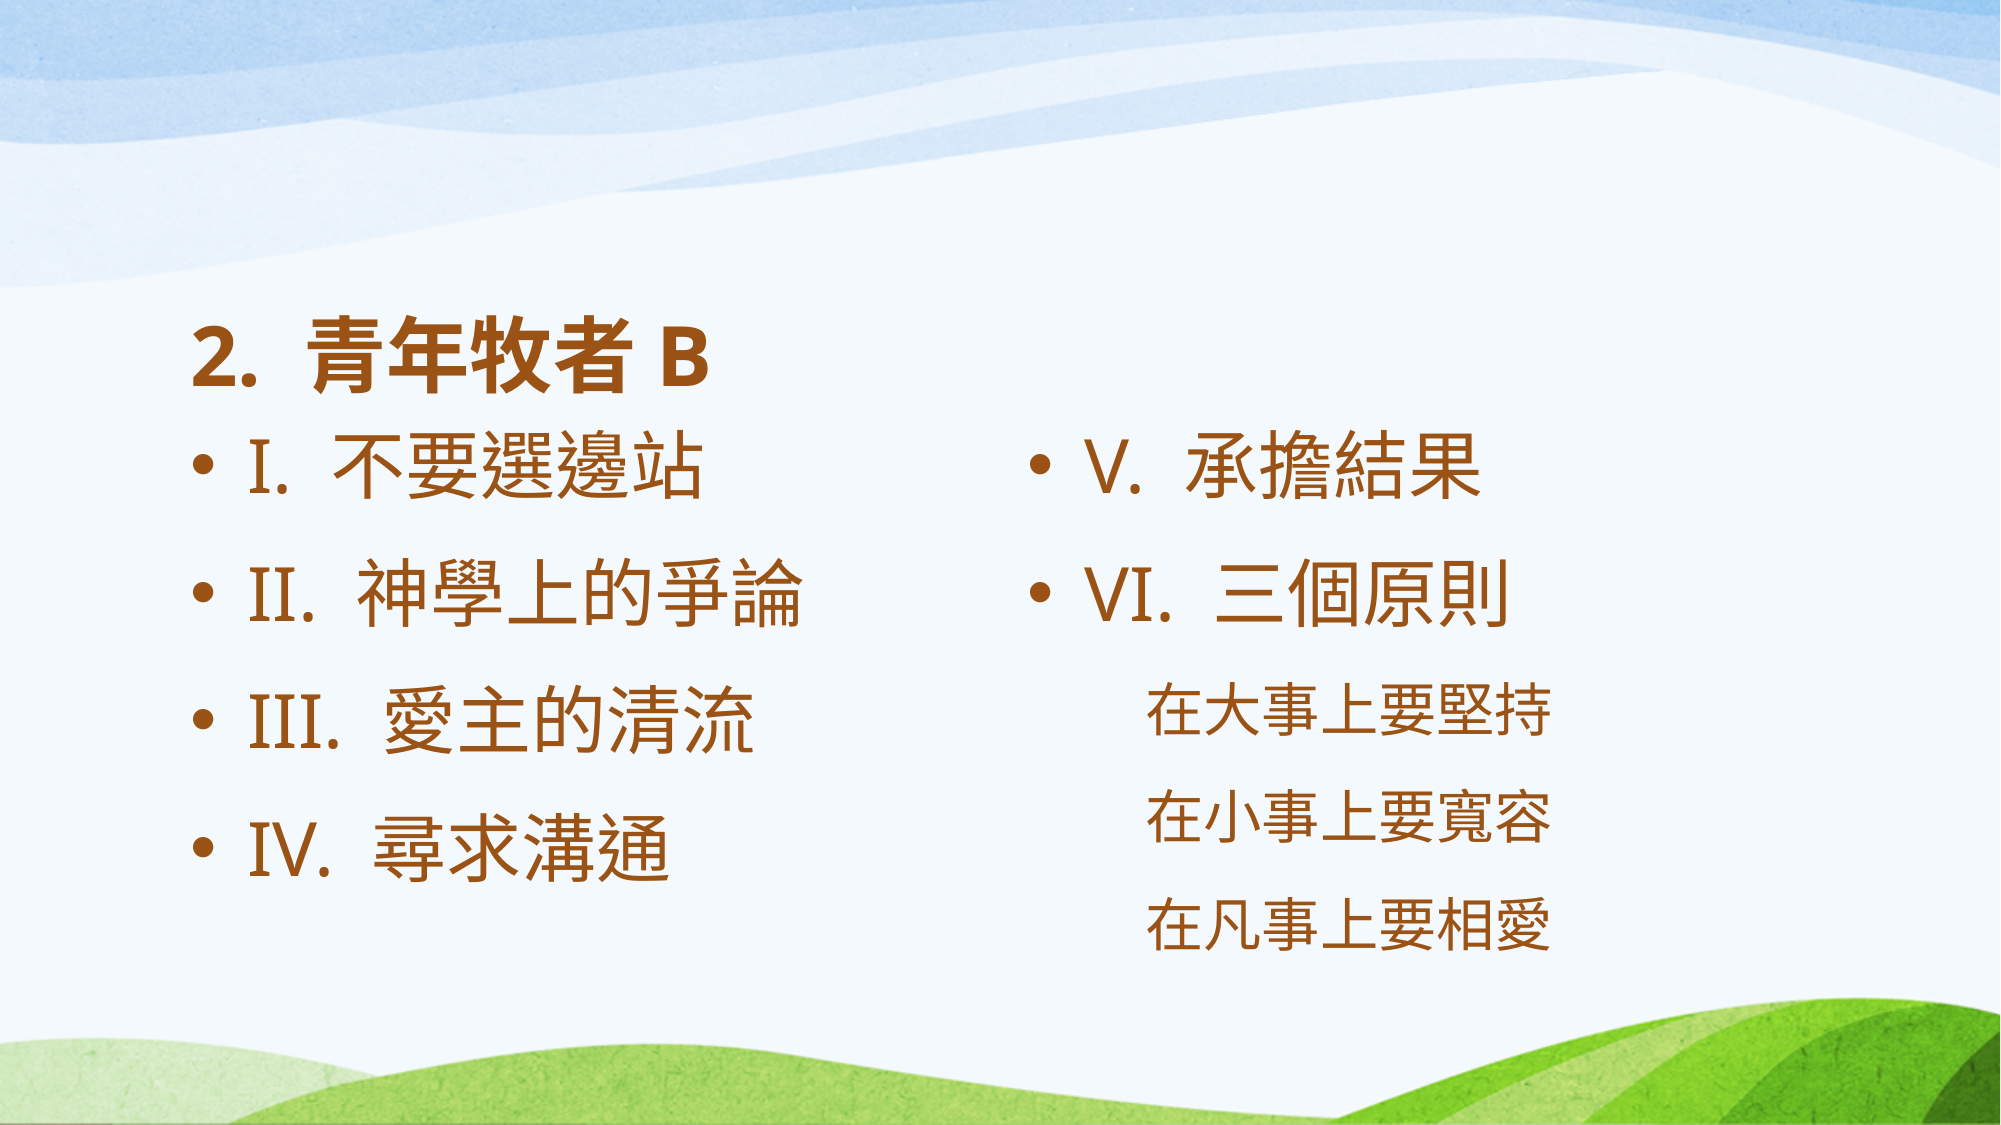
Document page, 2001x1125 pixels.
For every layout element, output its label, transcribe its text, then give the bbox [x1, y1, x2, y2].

list 2. 青年牧者B [175, 275, 989, 410]
list V. 承擔結果 VI. 三個原則 在大事上要堅持 在小事上要寬容 在凡事上要相愛 [1012, 410, 1826, 982]
list I. 不要選邊站 II. 神學上的爭論 III. 愛主的清流 IV. 尋求溝通 [175, 410, 989, 982]
picture [0, 0, 2001, 1125]
